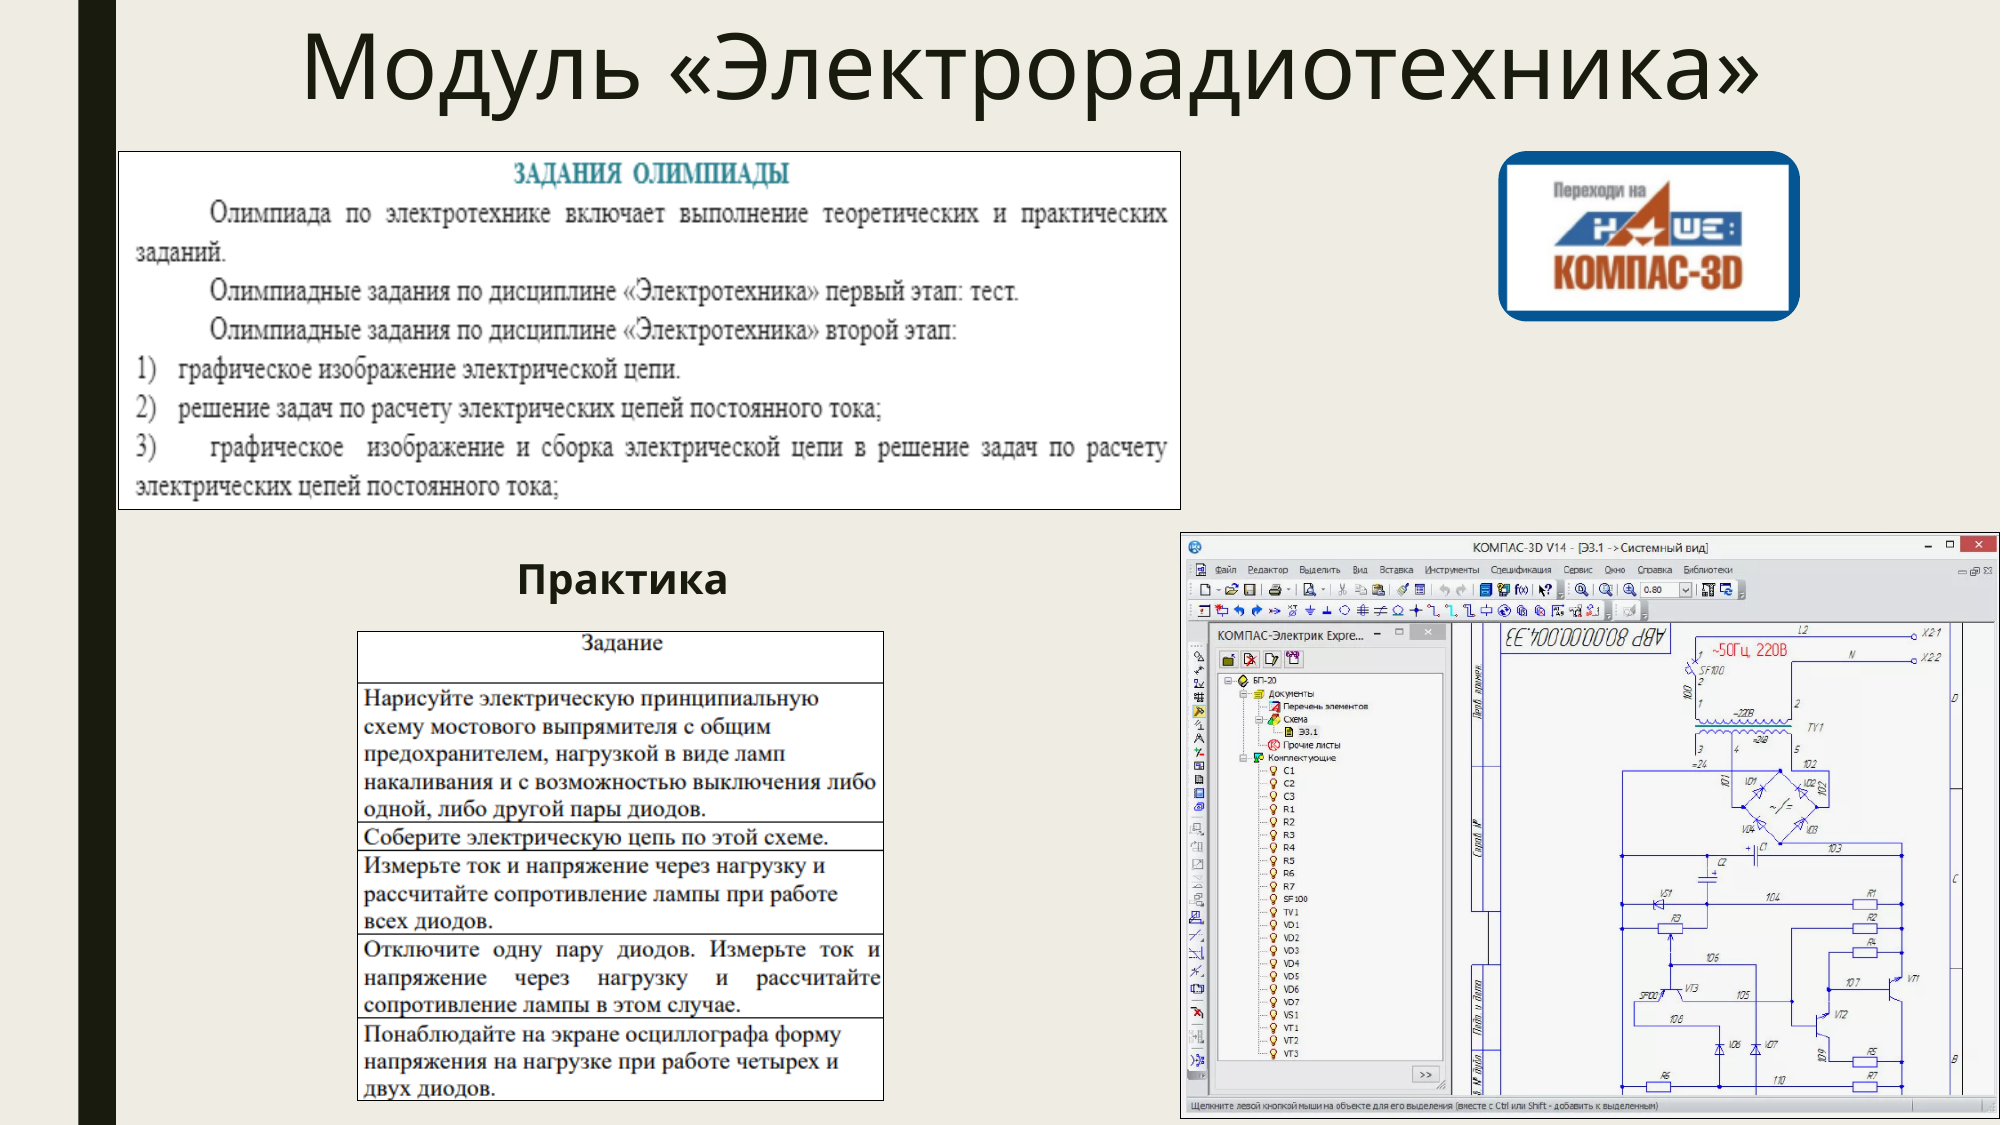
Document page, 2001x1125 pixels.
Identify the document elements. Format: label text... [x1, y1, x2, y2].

picture [1180, 532, 2000, 1119]
title Модуль «Электрорадиотехника» [243, 14, 1819, 259]
picture [357, 631, 884, 1101]
picture [1498, 151, 1800, 322]
list Практика [501, 549, 1133, 674]
picture [118, 151, 1181, 510]
